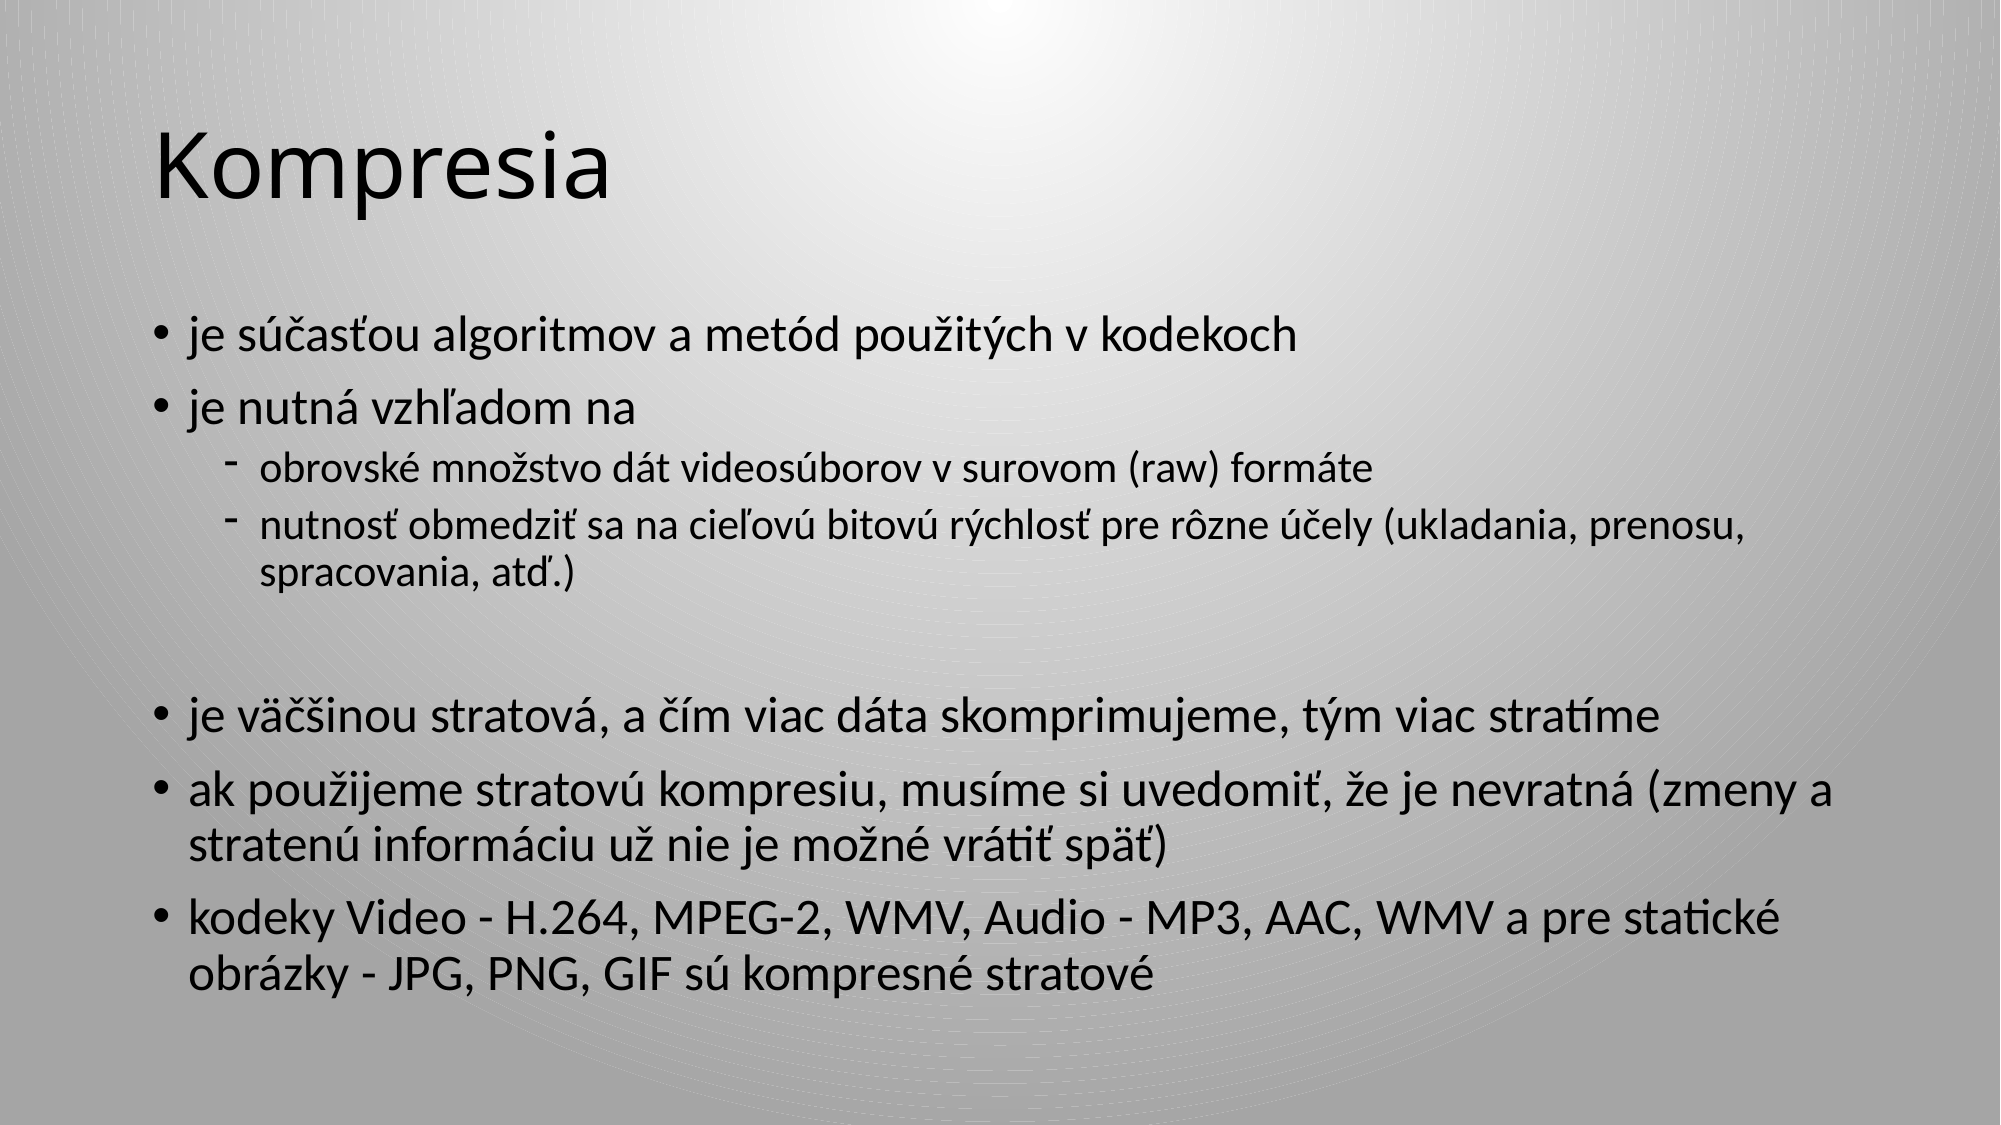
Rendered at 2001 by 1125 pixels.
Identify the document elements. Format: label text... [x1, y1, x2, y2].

title Kompresia [137, 59, 1863, 278]
list je súčasťou algoritmov a metód použitých v kodekoch je nutná vzhľadom na obrovské množstvo dát videosúborov v surovom (raw) formáte nutnosť obmedziť sa na cieľovú bitovú rýchlosť pre rôzne účely (ukladania, prenosu, spracovania, atď.) je väčšinou stratová, a čím viac dáta skomprimujeme, tým viac stratíme ak použijeme stratovú kompresiu, musíme si uvedomiť, že je nevratná (zmeny a stratenú informáciu už nie je možné vrátiť späť) kodeky Video - H.264, MPEG-2, WMV, Audio - MP3, AAC, WMV a pre statické obrázky - JPG, PNG, GIF sú kompresné stratové [137, 299, 1863, 1014]
